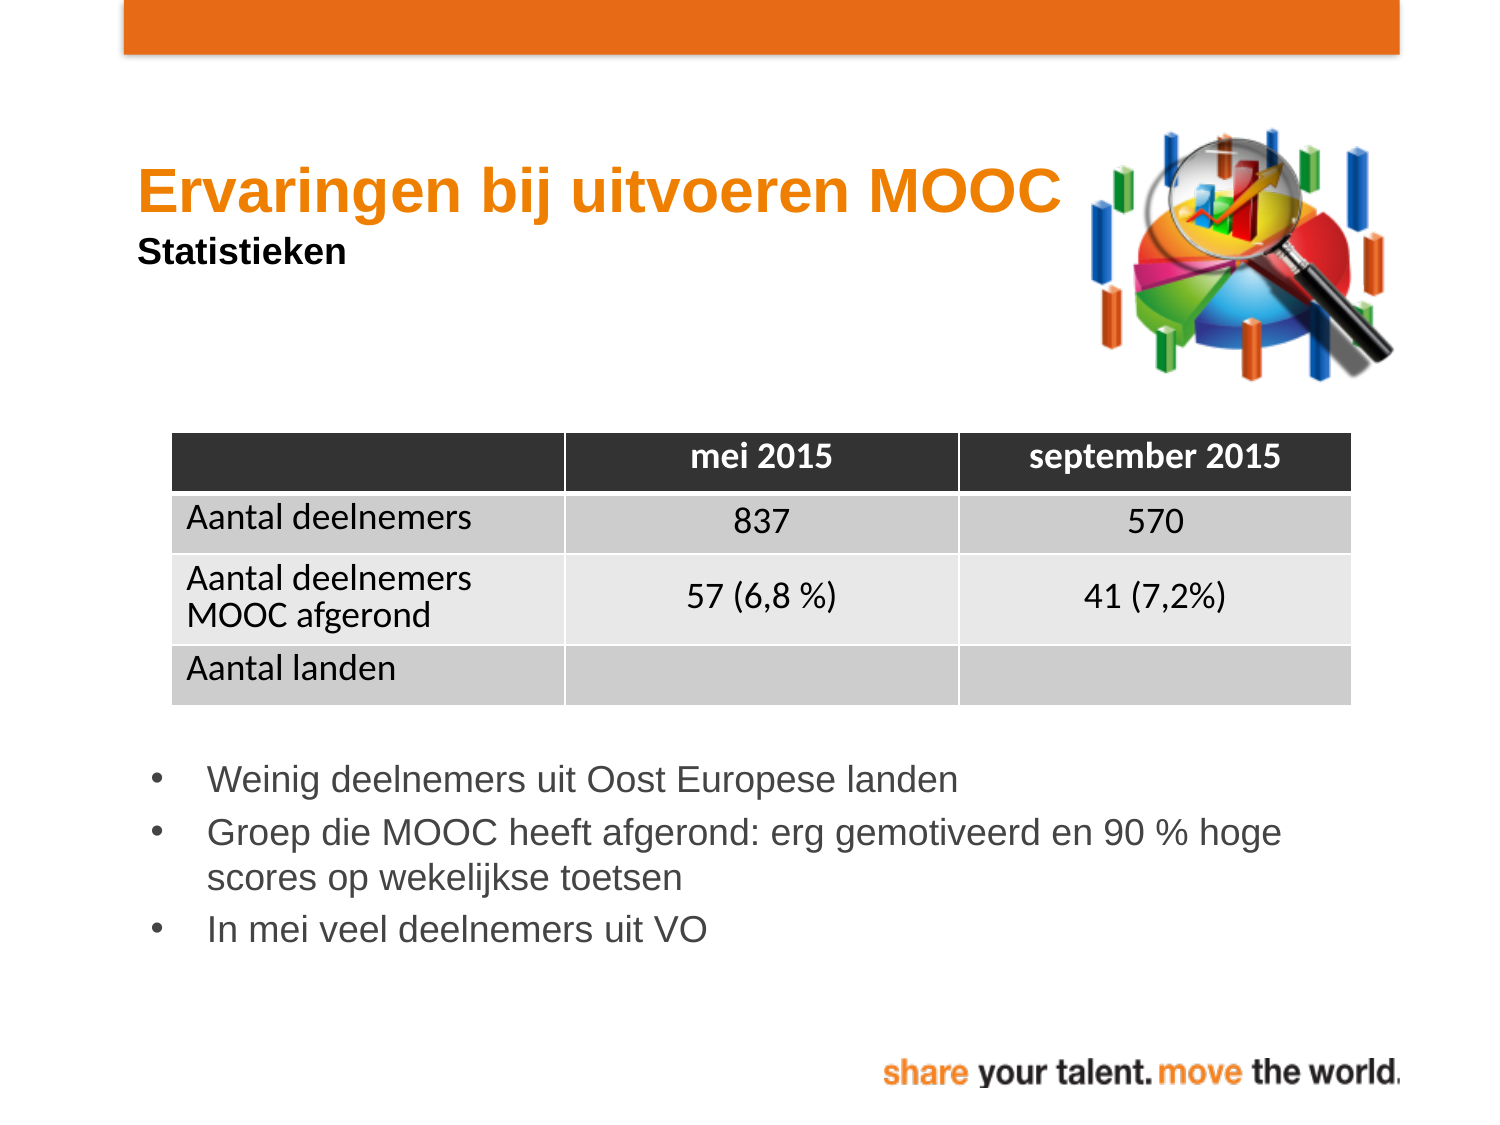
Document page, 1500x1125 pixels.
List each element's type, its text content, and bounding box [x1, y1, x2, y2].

table_cell Aantal landen [172, 646, 564, 705]
table_cell Aantal deelnemers [172, 496, 564, 553]
title Ervaringen bij uitvoeren MOOC [122, 72, 1400, 219]
list Statistieken [122, 219, 1037, 279]
table_cell 41 (7,2%) [960, 555, 1351, 644]
table_cell 837 [566, 496, 958, 553]
table_header [172, 433, 564, 491]
list Weinig deelnemers uit Oost Europese landen Groep die MOOC heeft afgerond: erg gemotiveerd en 90 % hoge scores op wekelijkse toetsen In mei veel deelnemers uit VO [135, 327, 1365, 988]
table_header mei 2015 [566, 433, 958, 491]
table_cell [960, 646, 1351, 705]
table_header september 2015 [960, 433, 1351, 491]
table_cell 57 (6,8 %) [566, 555, 958, 644]
table_cell 570 [960, 496, 1351, 553]
picture [1042, 125, 1425, 386]
table_cell Aantal deelnemers MOOC afgerond [172, 555, 564, 644]
table_cell [566, 646, 958, 705]
